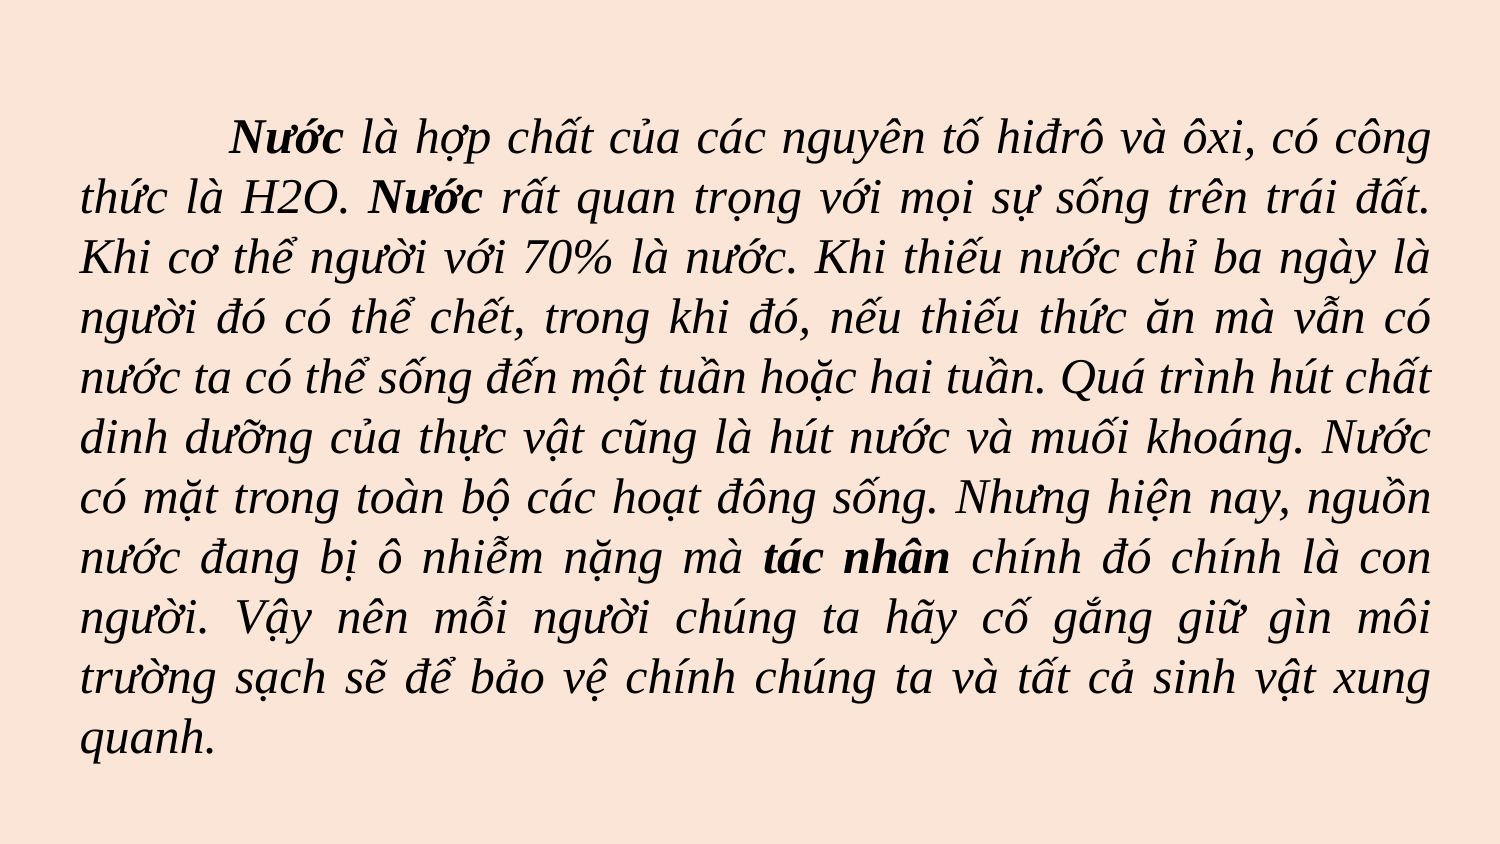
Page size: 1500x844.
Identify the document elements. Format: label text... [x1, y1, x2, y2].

text_box Nước là hợp chất của các nguyên tố hiđrô và ôxi, có công thức là H2O. Nước rất quan trọng với mọi sự sống trên trái đất. Khi cơ thể người với 70% là nước. Khi thiếu nước chỉ ba ngày là người đó có thể chết, trong khi đó, nếu thiếu thức ăn mà vẫn có nước ta có thể sống đến một tuần hoặc hai tuần. Quá trình hút chất dinh dưỡng của thực vật cũng là hút nước và muối khoáng. Nước có mặt trong toàn bộ các hoạt đông sống. Nhưng hiện nay, nguồn nước đang bị ô nhiễm nặng mà tác nhân chính đó chính là con người. Vậy nên mỗi người chúng ta hãy cố gắng giữ gìn môi trường sạch sẽ để bảo vệ chính chúng ta và tất cả sinh vật xung quanh. [64, 96, 1447, 771]
